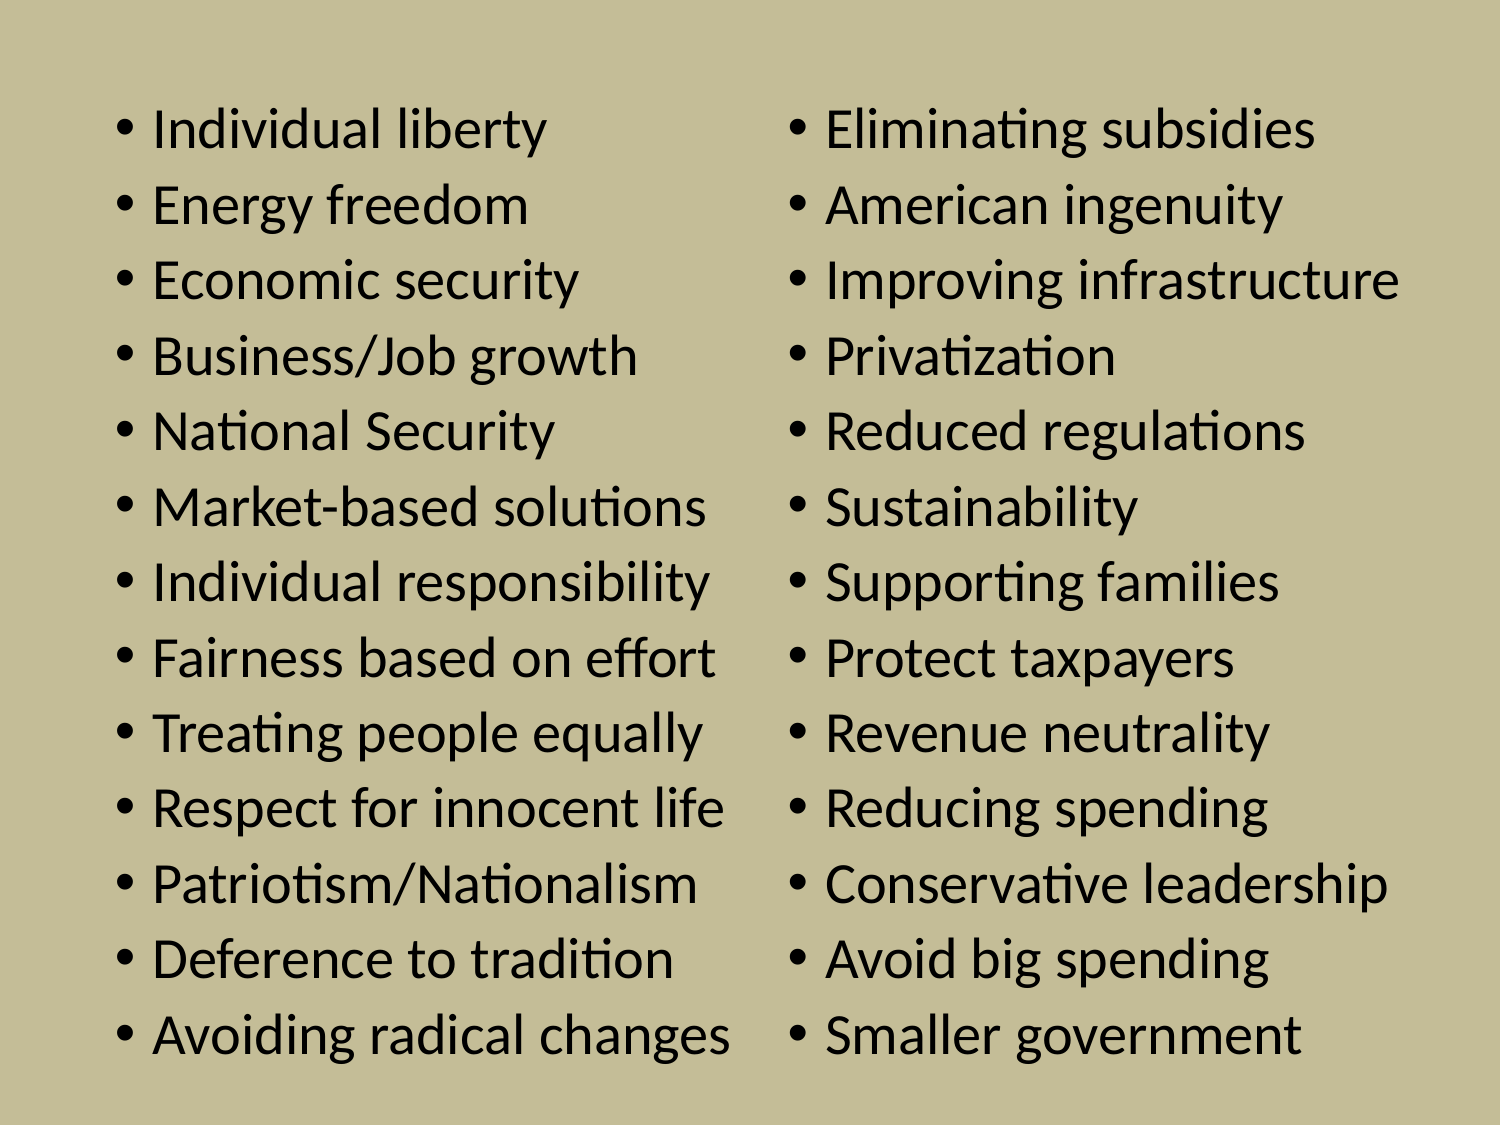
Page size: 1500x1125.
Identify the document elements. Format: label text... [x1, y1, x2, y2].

list Individual liberty Energy freedom Economic security Business/Job growth National Security Market-based solutions Individual responsibility Fairness based on effort Treating people equally Respect for innocent life Patriotism/Nationalism Deference to tradition Avoiding radical changes Eliminating subsidies American ingenuity Improving infrastructure Privatization Reduced regulations Sustainability Supporting families Protect taxpayers Revenue neutrality Reducing spending Conservative leadership Avoid big spending Smaller government [62, 90, 1438, 1100]
